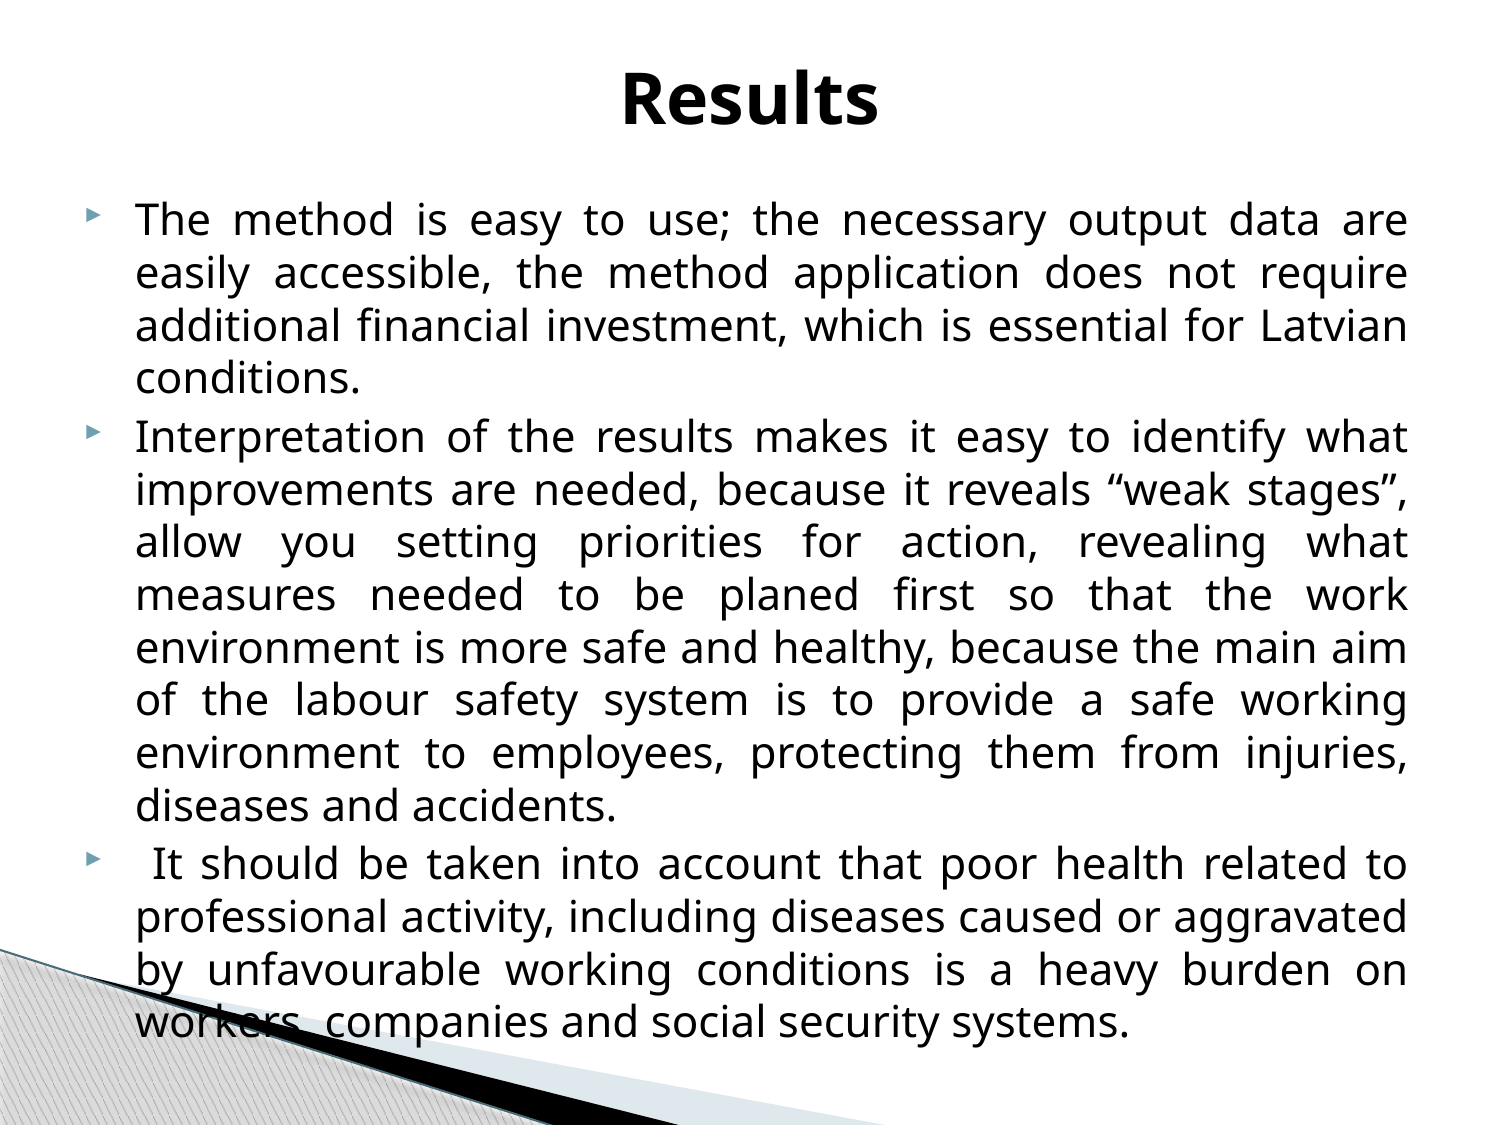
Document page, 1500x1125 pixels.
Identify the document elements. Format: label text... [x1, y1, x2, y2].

title Results [75, 45, 1425, 184]
list The method is easy to use; the necessary output data are easily accessible, the method application does not require additional financial investment, which is essential for Latvian conditions. Interpretation of the results makes it easy to identify what improvements are needed, because it reveals “weak stages”, allow you setting priorities for action, revealing what measures needed to be planed first so that the work environment is more safe and healthy, because the main aim of the labour safety system is to provide a safe working environment to employees, protecting them from injuries, diseases and accidents. It should be taken into account that poor health related to professional activity, including diseases caused or aggravated by unfavourable working conditions is a heavy burden on workers, companies and social security systems. [64, 184, 1425, 1071]
